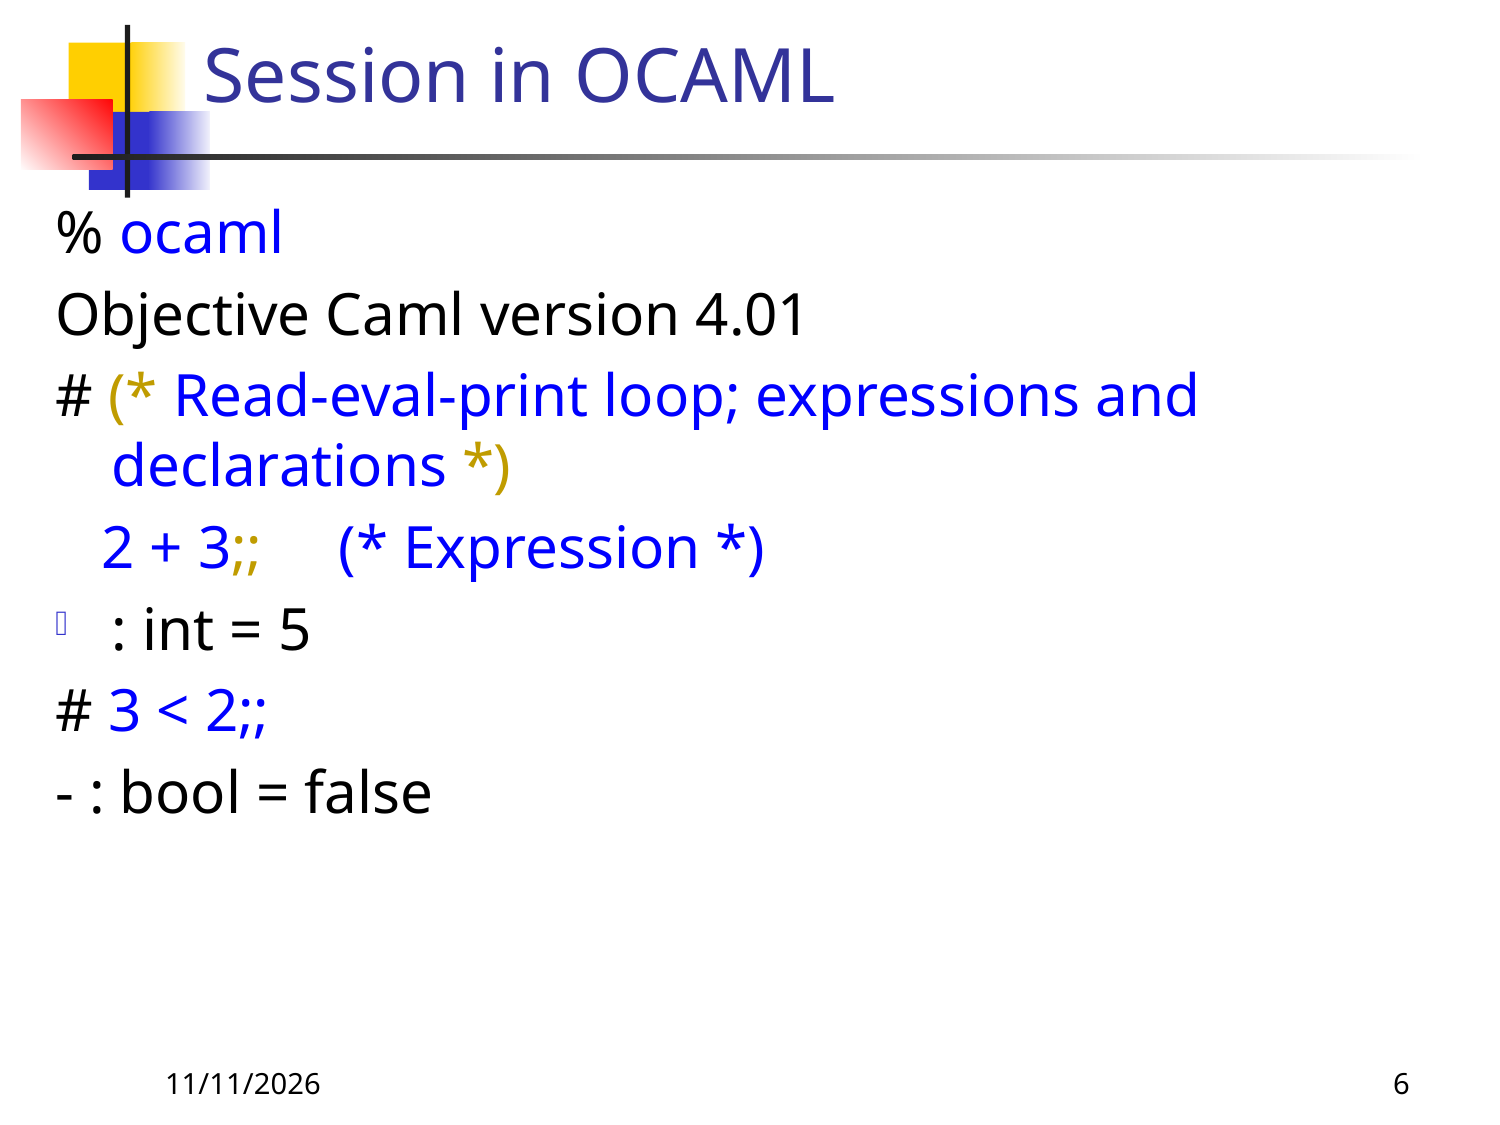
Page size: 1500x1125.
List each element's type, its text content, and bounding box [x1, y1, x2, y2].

list % ocaml Objective Caml version 4.01 # (* Read-eval-print loop; expressions and declarations *) 2 + 3;; (* Expression *) : int = 5 # 3 < 2;; - : bool = false [40, 187, 1460, 994]
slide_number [149, 1037, 463, 1113]
title Session in OCAML [188, 26, 1468, 125]
slide_number 6 [1112, 1037, 1426, 1113]
